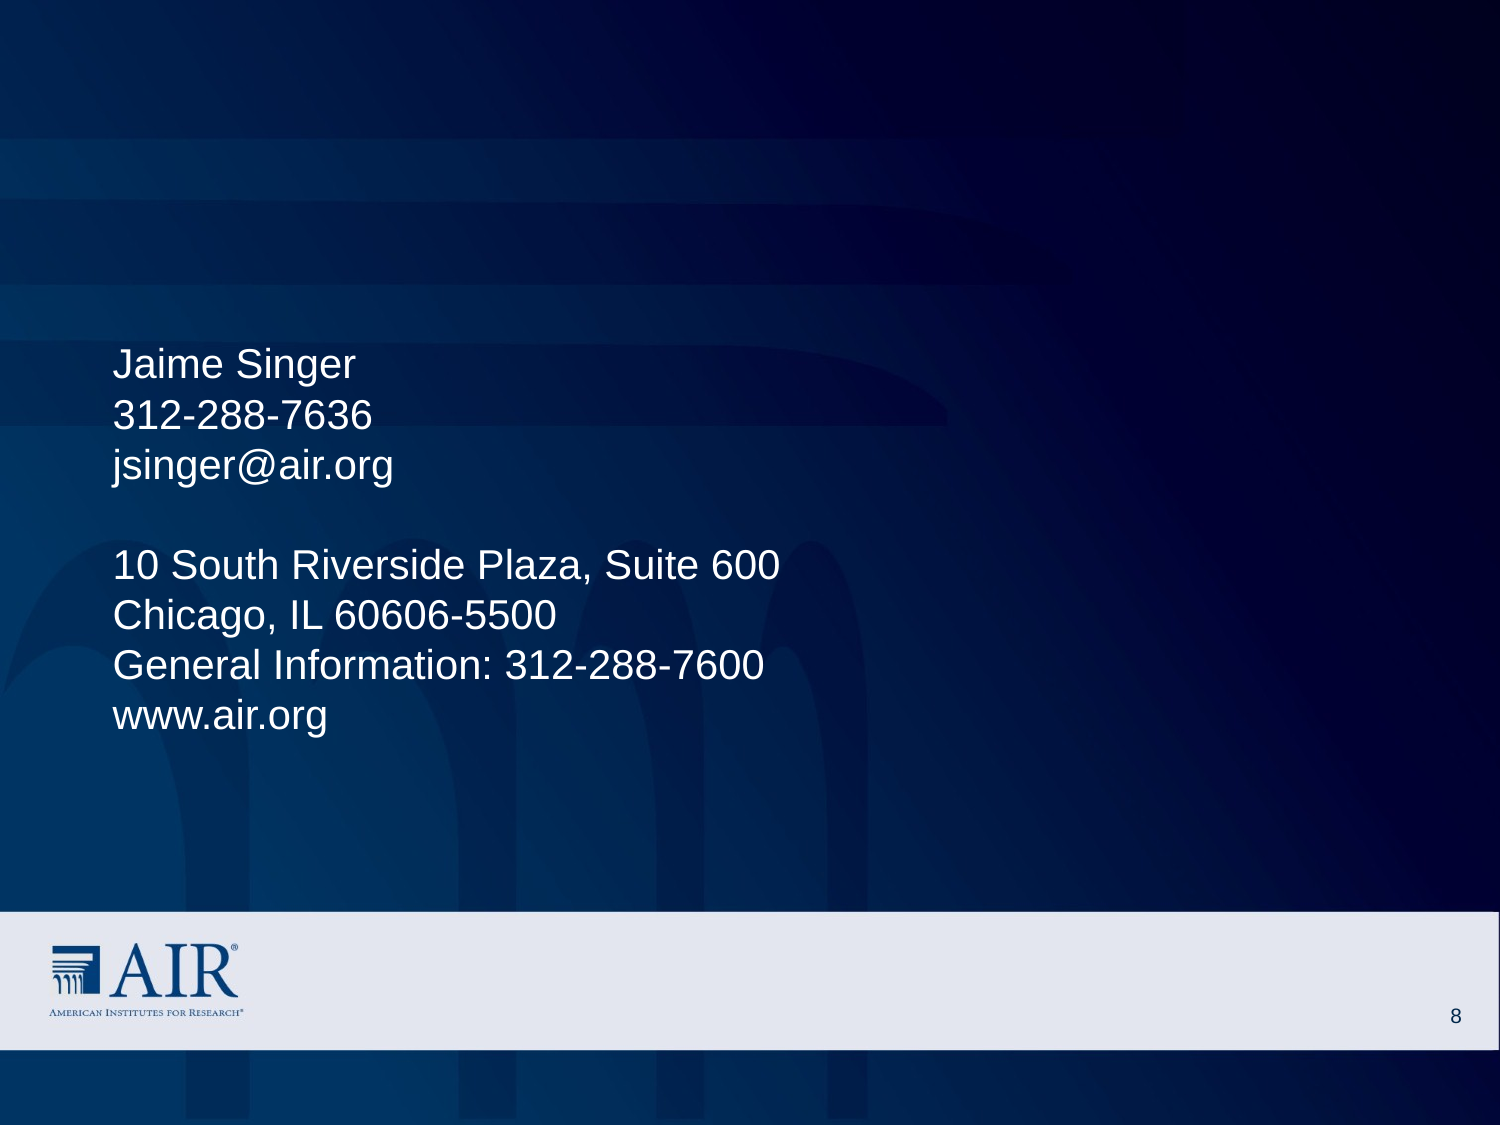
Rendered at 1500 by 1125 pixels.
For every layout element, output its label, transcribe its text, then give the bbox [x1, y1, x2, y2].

slide_number 8 [1436, 1002, 1462, 1028]
list 312-288-7636 jsinger@air.org 10 South Riverside Plaza, Suite 600 Chicago, IL 60606-5500 General Information: 312-288-7600 www.air.org [112, 387, 1462, 874]
picture [0, 0, 1500, 1125]
title Jaime Singer [112, 336, 1463, 388]
